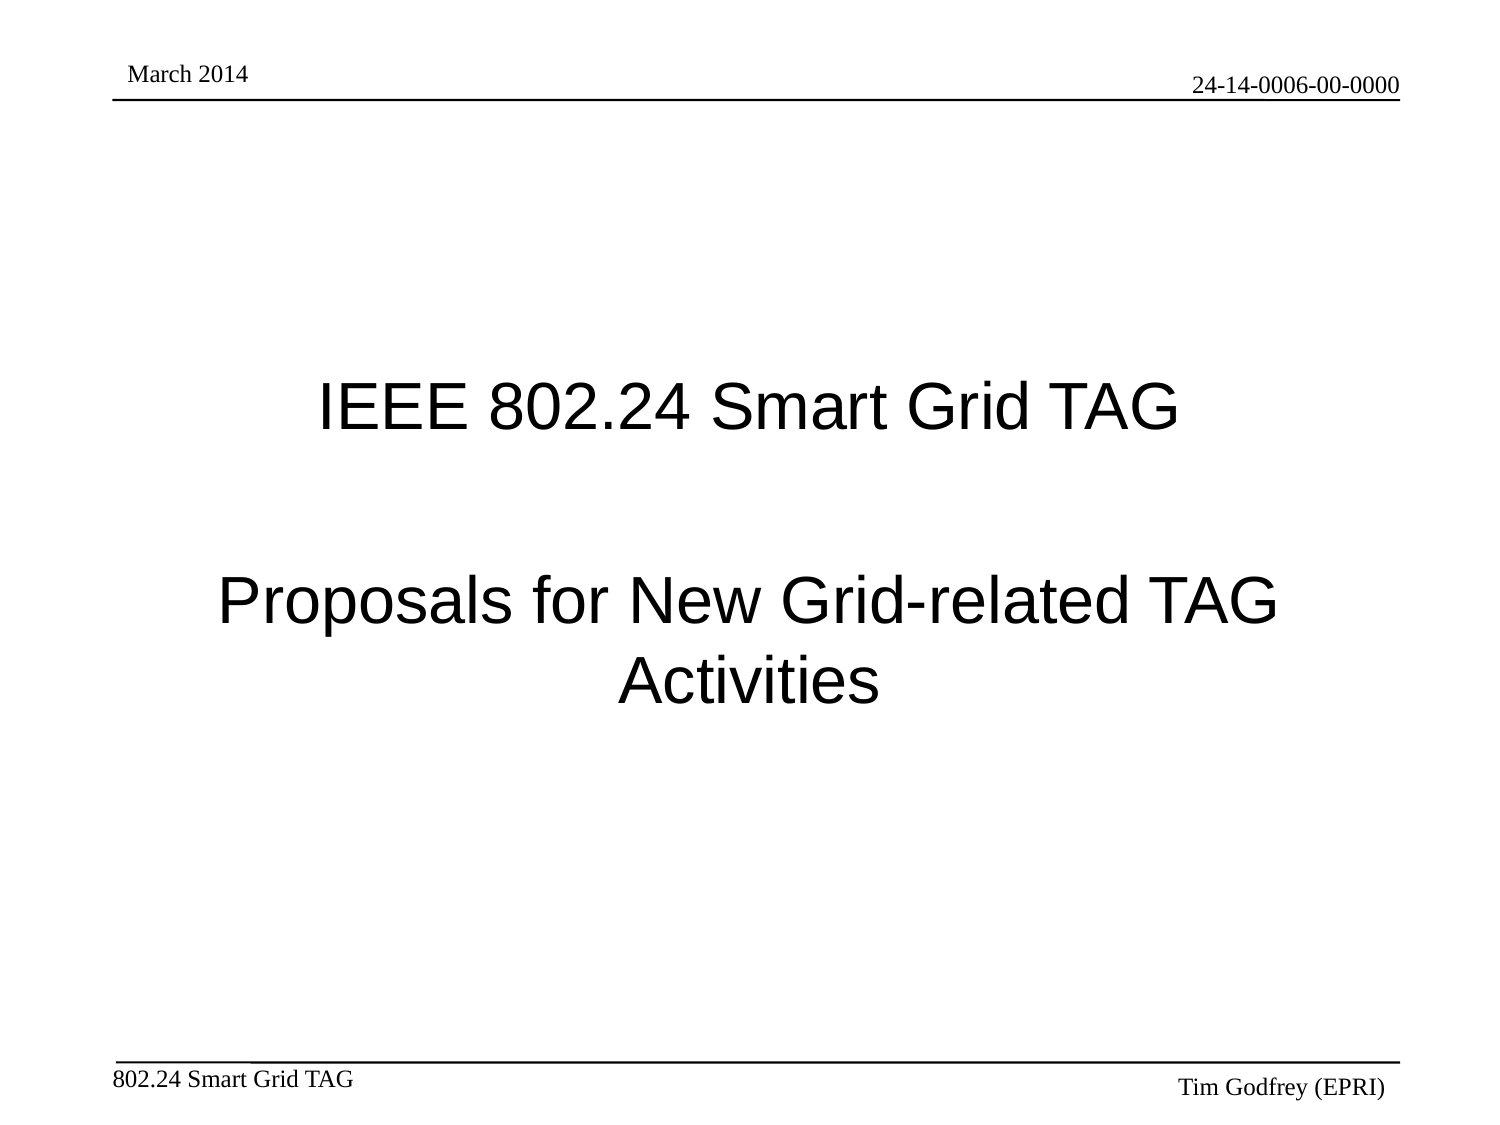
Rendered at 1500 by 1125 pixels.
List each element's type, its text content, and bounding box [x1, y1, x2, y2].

subtitle IEEE 802.24 Smart Grid TAG Proposals for New Grid-related TAG Activities [112, 112, 1388, 968]
